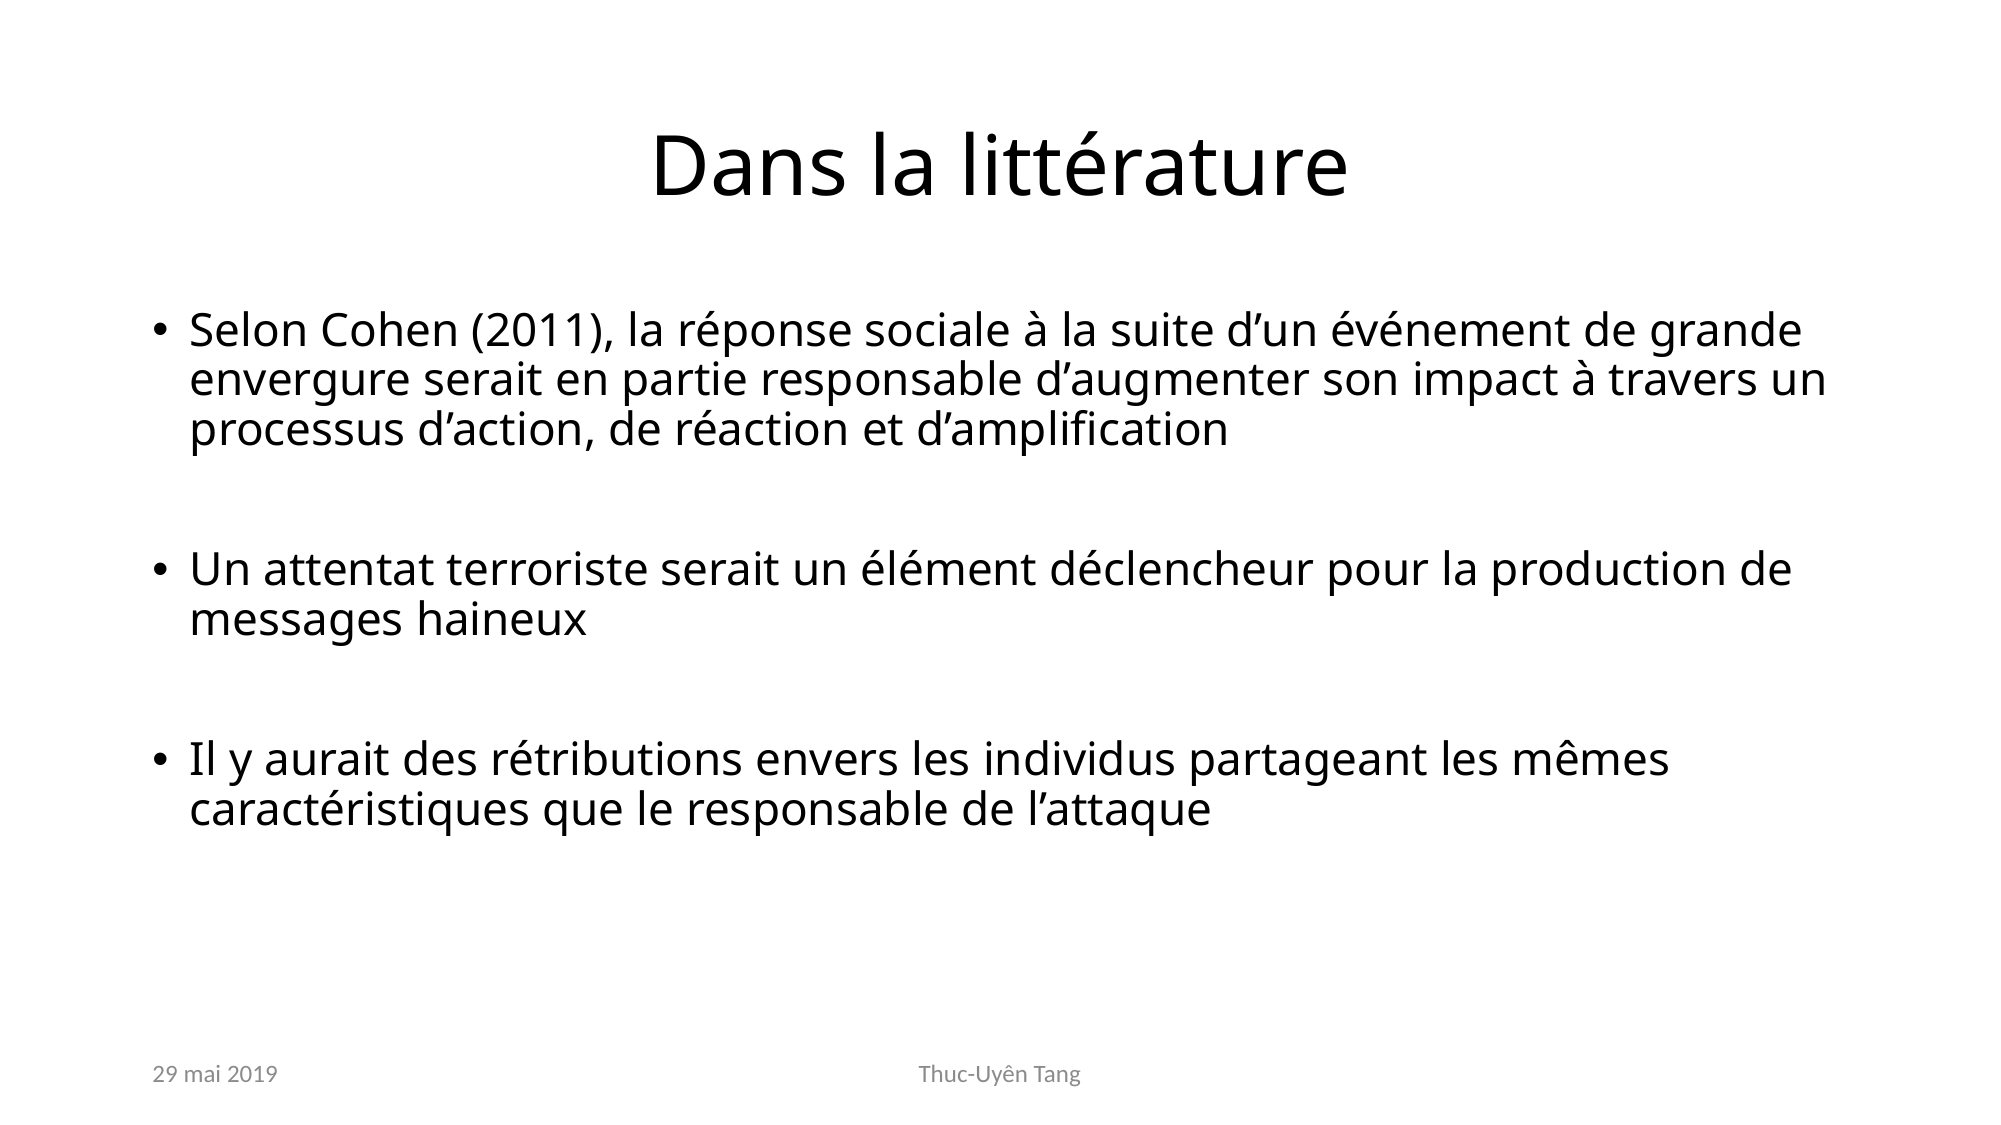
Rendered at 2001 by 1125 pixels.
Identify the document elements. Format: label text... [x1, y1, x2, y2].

slide_number 29 mai 2019 [137, 1042, 588, 1103]
list Selon Cohen (2011), la réponse sociale à la suite d’un événement de grande envergure serait en partie responsable d’augmenter son impact à travers un processus d’action, de réaction et d’amplification Un attentat terroriste serait un élément déclencheur pour la production de messages haineux Il y aurait des rétributions envers les individus partageant les mêmes caractéristiques que le responsable de l’attaque [137, 299, 1863, 1014]
title Dans la littérature [137, 59, 1863, 278]
footer Thuc-Uyên Tang [662, 1042, 1338, 1103]
